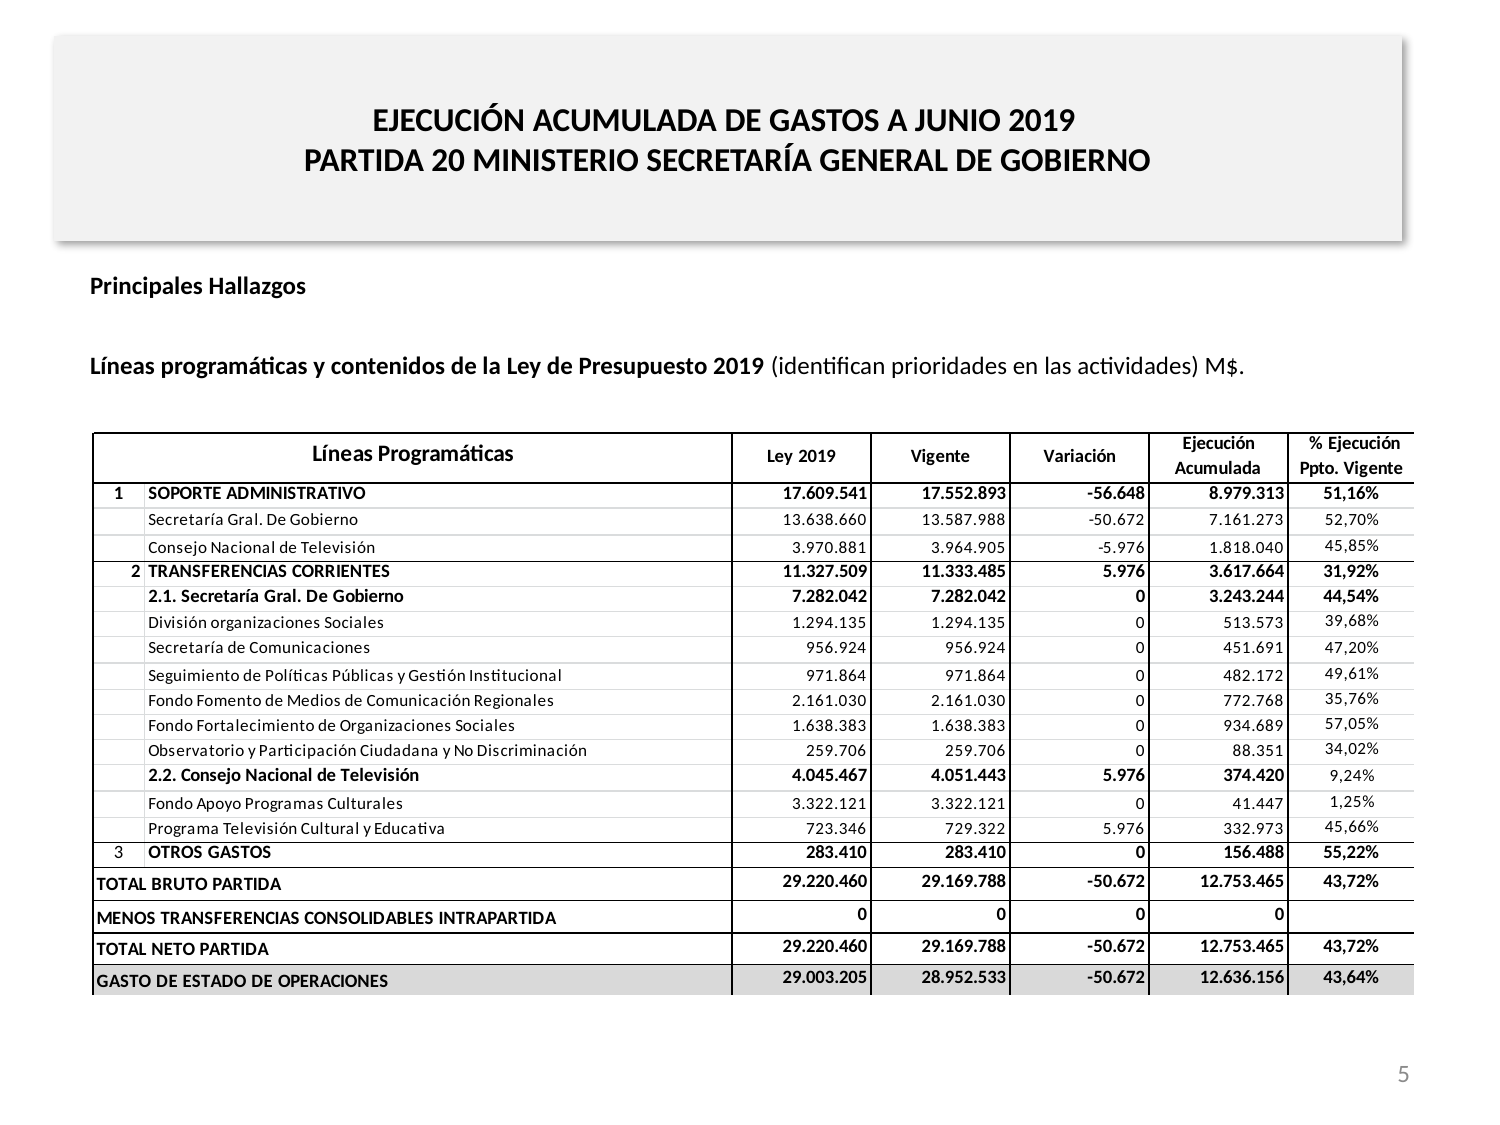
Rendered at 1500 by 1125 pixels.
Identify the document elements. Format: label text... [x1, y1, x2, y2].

picture [91, 432, 1416, 997]
slide_number 5 [1074, 1042, 1425, 1103]
title EJECUCIÓN ACUMULADA DE GASTOS A JUNIO 2019 PARTIDA 20 MINISTERIO SECRETARÍA GENERAL DE GOBIERNO [54, 36, 1402, 241]
list Principales Hallazgos Líneas programáticas y contenidos de la Ley de Presupuesto 2019 (identifican prioridades en las actividades) M$. [75, 262, 1425, 1005]
